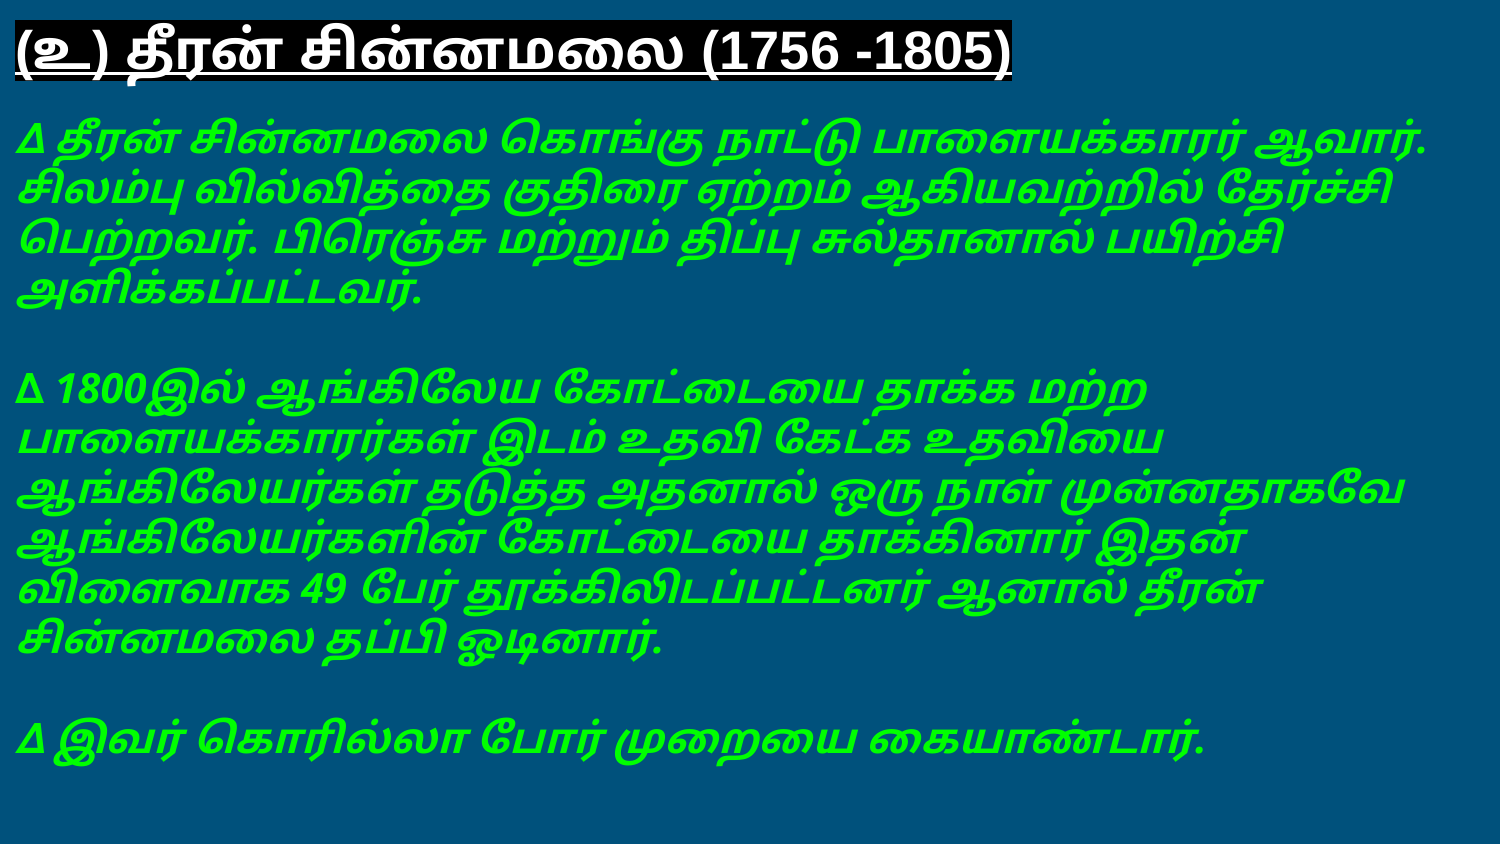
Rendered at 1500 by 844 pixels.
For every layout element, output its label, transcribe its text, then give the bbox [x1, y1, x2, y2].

text_box ∆ தீரன் சின்னமலை கொங்கு நாட்டு பாளையக்காரர் ஆவார். சிலம்பு வில்வித்தை குதிரை ஏற்றம் ஆகியவற்றில் தேர்ச்சி பெற்றவர். பிரெஞ்சு மற்றும் திப்பு சுல்தானால் பயிற்சி அளிக்கப்பட்டவர். ∆ 1800இல் ஆங்கிலேய கோட்டையை தாக்க மற்ற பாளையக்காரர்கள் இடம் உதவி கேட்க உதவியை ஆங்கிலேயர்கள் தடுத்த அதனால் ஒரு நாள் முன்னதாகவே ஆங்கிலேயர்களின் கோட்டையை தாக்கினார் இதன் விளைவாக 49 பேர் தூக்கிலிடப்பட்டனர் ஆனால் தீரன் சின்னமலை தப்பி ஓடினார். ∆ இவர் கொரில்லா போர் முறையை கையாண்டார். [0, 96, 1500, 777]
text_box (உ) தீரன் சின்னமலை (1756 -1805) [0, 0, 1236, 95]
